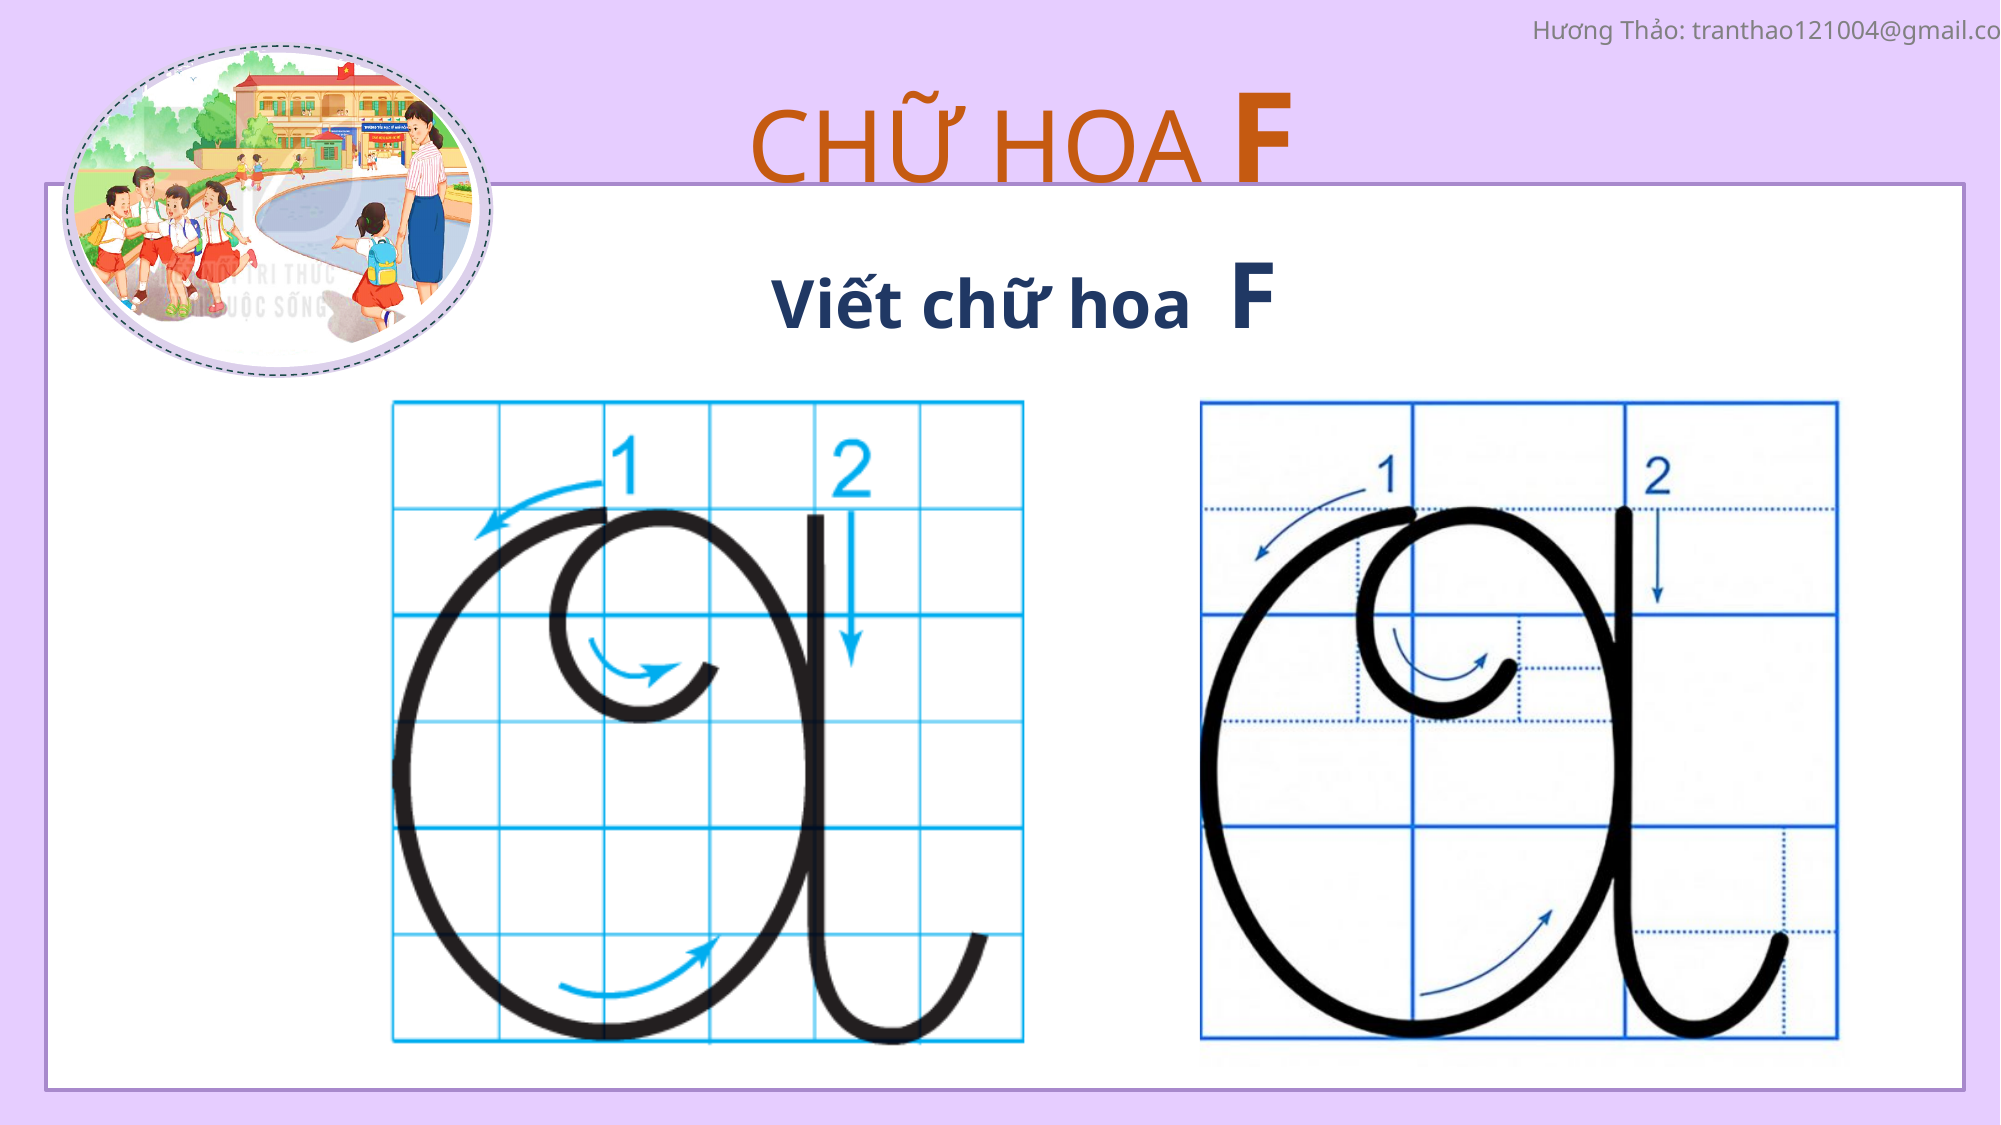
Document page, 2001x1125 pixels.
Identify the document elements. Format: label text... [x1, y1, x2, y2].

picture [1199, 397, 1850, 1067]
picture [73, 49, 473, 356]
text_box CHỮ HOA F [732, 49, 1667, 215]
picture [387, 397, 1025, 1054]
text_box Viết chữ hoa F [584, 174, 1465, 354]
